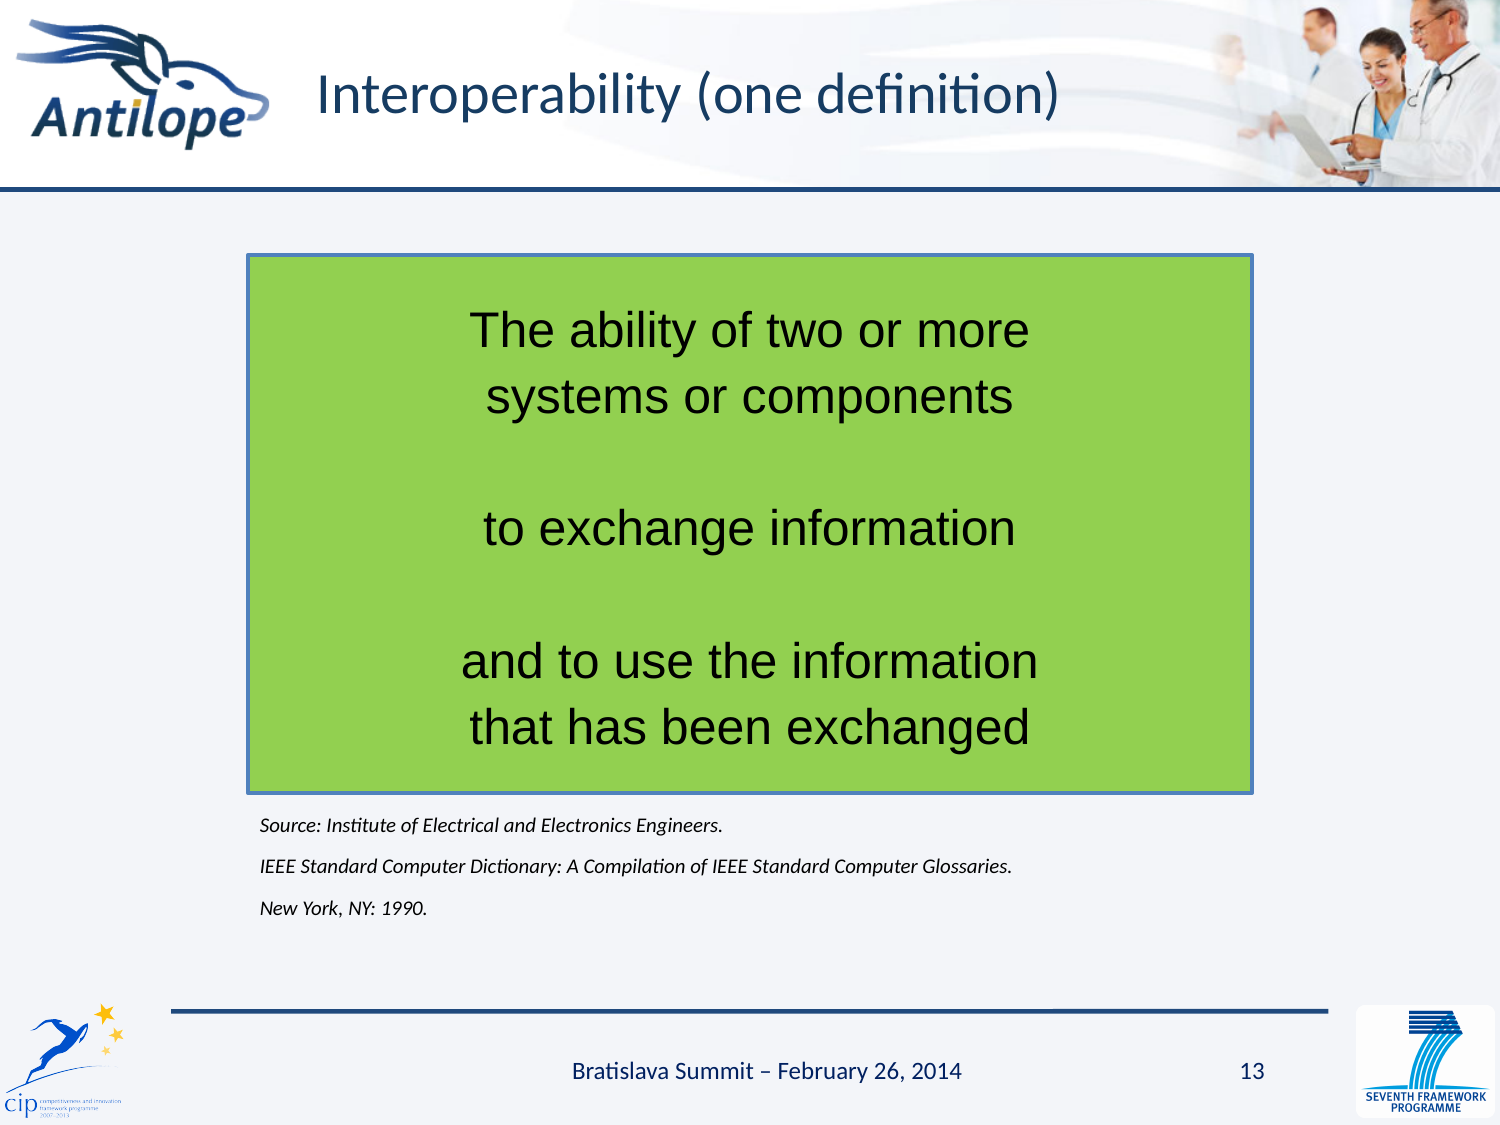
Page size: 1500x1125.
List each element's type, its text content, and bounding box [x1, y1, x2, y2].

slide_number 13 [1175, 1046, 1329, 1107]
footer Bratislava Summit – February 26, 2014 [395, 1046, 1140, 1107]
picture [0, 0, 1500, 187]
title Interoperability (one definition) [301, 7, 1211, 173]
picture [1356, 1005, 1495, 1118]
text_box The ability of two or more systems or components to exchange information and to use the information that has been exchanged [247, 255, 1252, 793]
text_box Source: Institute of Electrical and Electronics Engineers. IEEE Standard Computer Dictionary: A Compilation of IEEE Standard Computer Glossaries. New York, NY: 1990. [245, 793, 1282, 927]
picture [5, 1003, 124, 1118]
